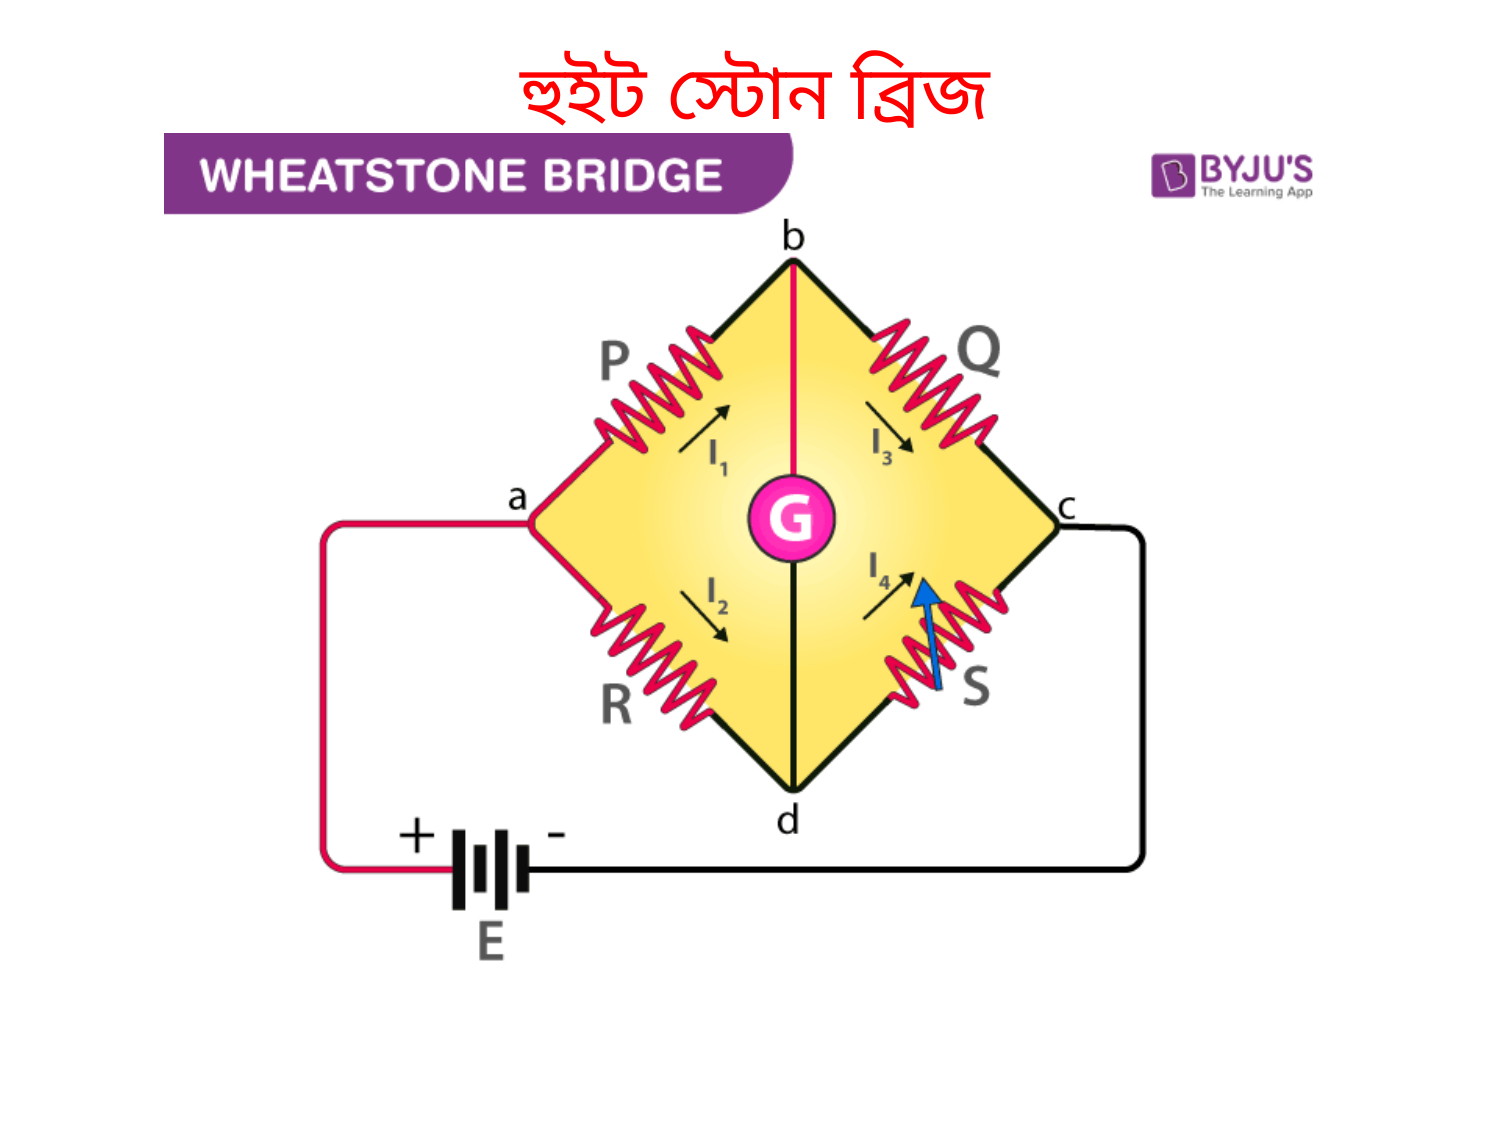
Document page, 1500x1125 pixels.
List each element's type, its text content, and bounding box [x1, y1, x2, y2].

text_box হুইট স্টোন ব্রিজ [505, 37, 1006, 131]
picture [163, 133, 1337, 992]
